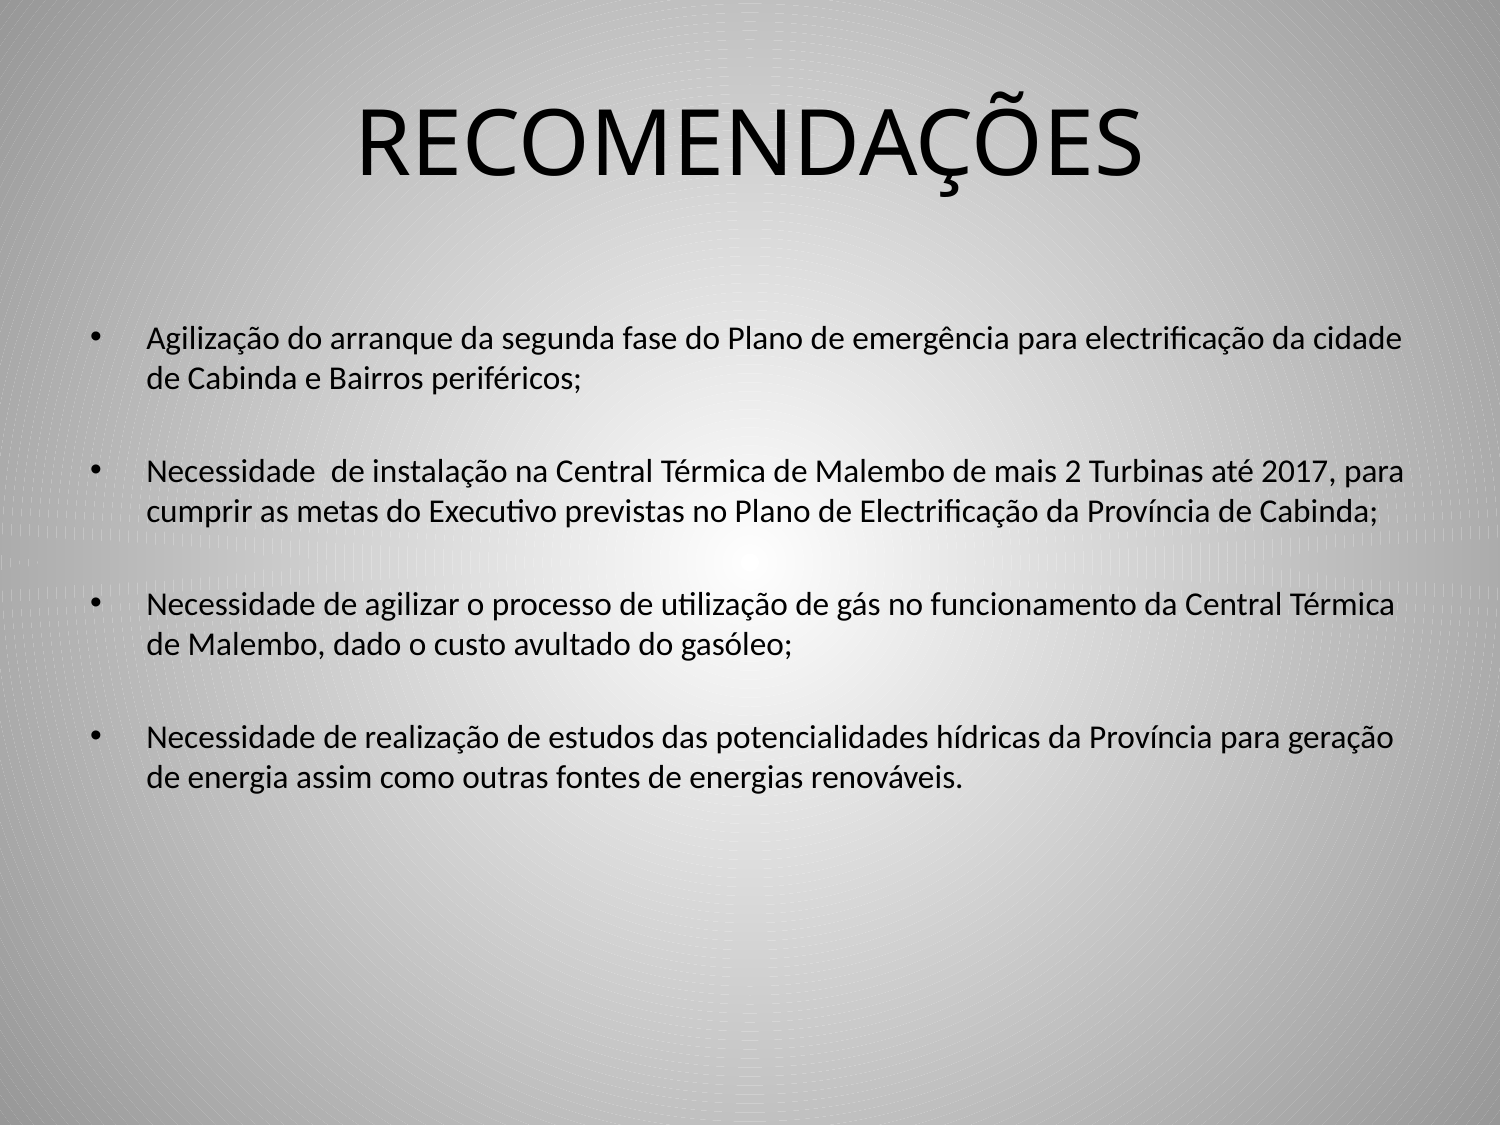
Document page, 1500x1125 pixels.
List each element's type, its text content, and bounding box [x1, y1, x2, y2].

title RECOMENDAÇÕES [75, 45, 1425, 233]
list Agilização do arranque da segunda fase do Plano de emergência para electrificação da cidade de Cabinda e Bairros periféricos; Necessidade de instalação na Central Térmica de Malembo de mais 2 Turbinas até 2017, para cumprir as metas do Executivo previstas no Plano de Electrificação da Província de Cabinda; Necessidade de agilizar o processo de utilização de gás no funcionamento da Central Térmica de Malembo, dado o custo avultado do gasóleo; Necessidade de realização de estudos das potencialidades hídricas da Província para geração de energia assim como outras fontes de energias renováveis. [75, 262, 1425, 1005]
